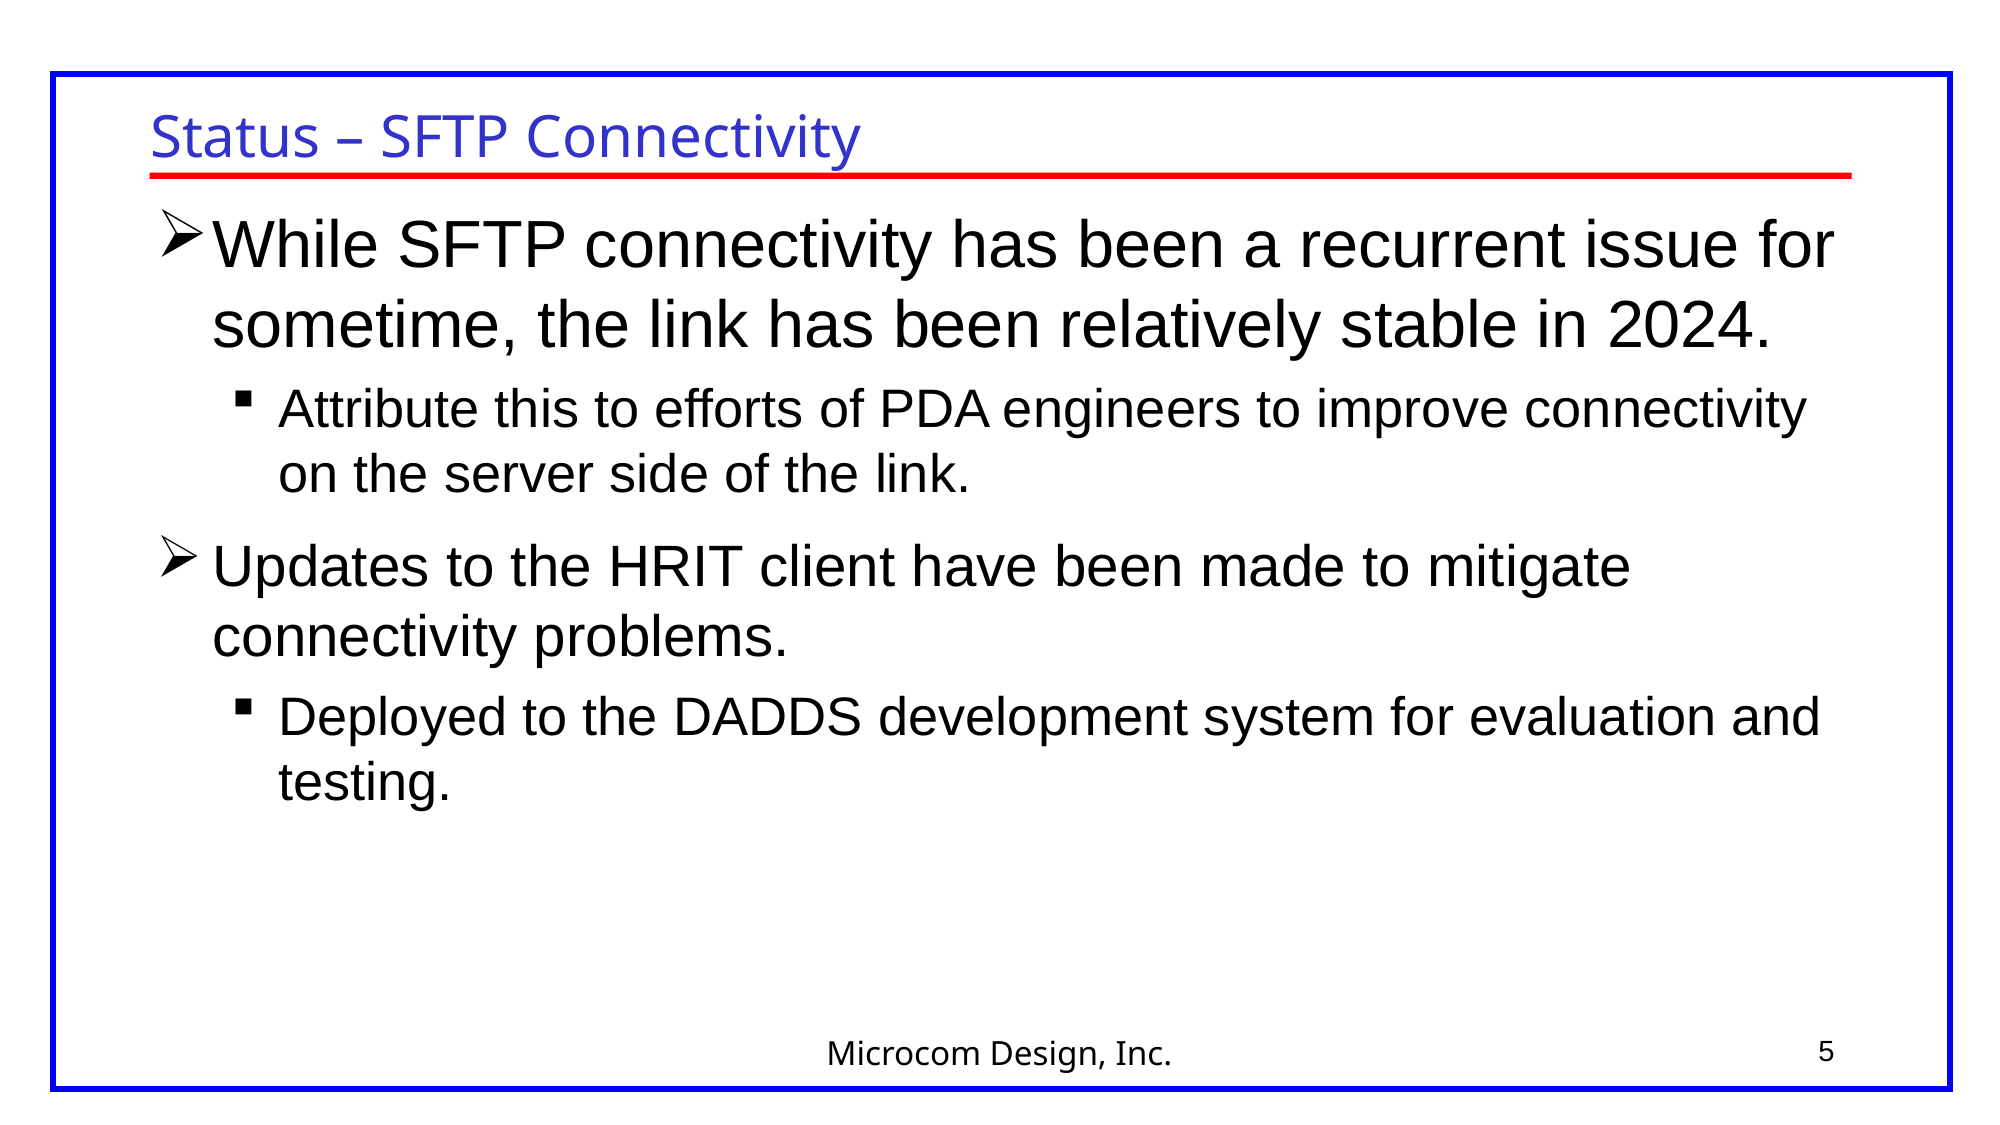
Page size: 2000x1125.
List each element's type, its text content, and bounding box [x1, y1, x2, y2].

slide_number 5 [1432, 1025, 1850, 1081]
footer Microcom Design, Inc. [683, 1025, 1317, 1081]
list While SFTP connectivity has been a recurrent issue for sometime, the link has been relatively stable in 2024. Attribute this to efforts of PDA engineers to improve connectivity on the server side of the link. Updates to the HRIT client have been made to mitigate connectivity problems. Deployed to the DADDS development system for evaluation and testing. [141, 178, 1888, 1025]
title Status – SFTP Connectivity [149, 99, 1830, 169]
